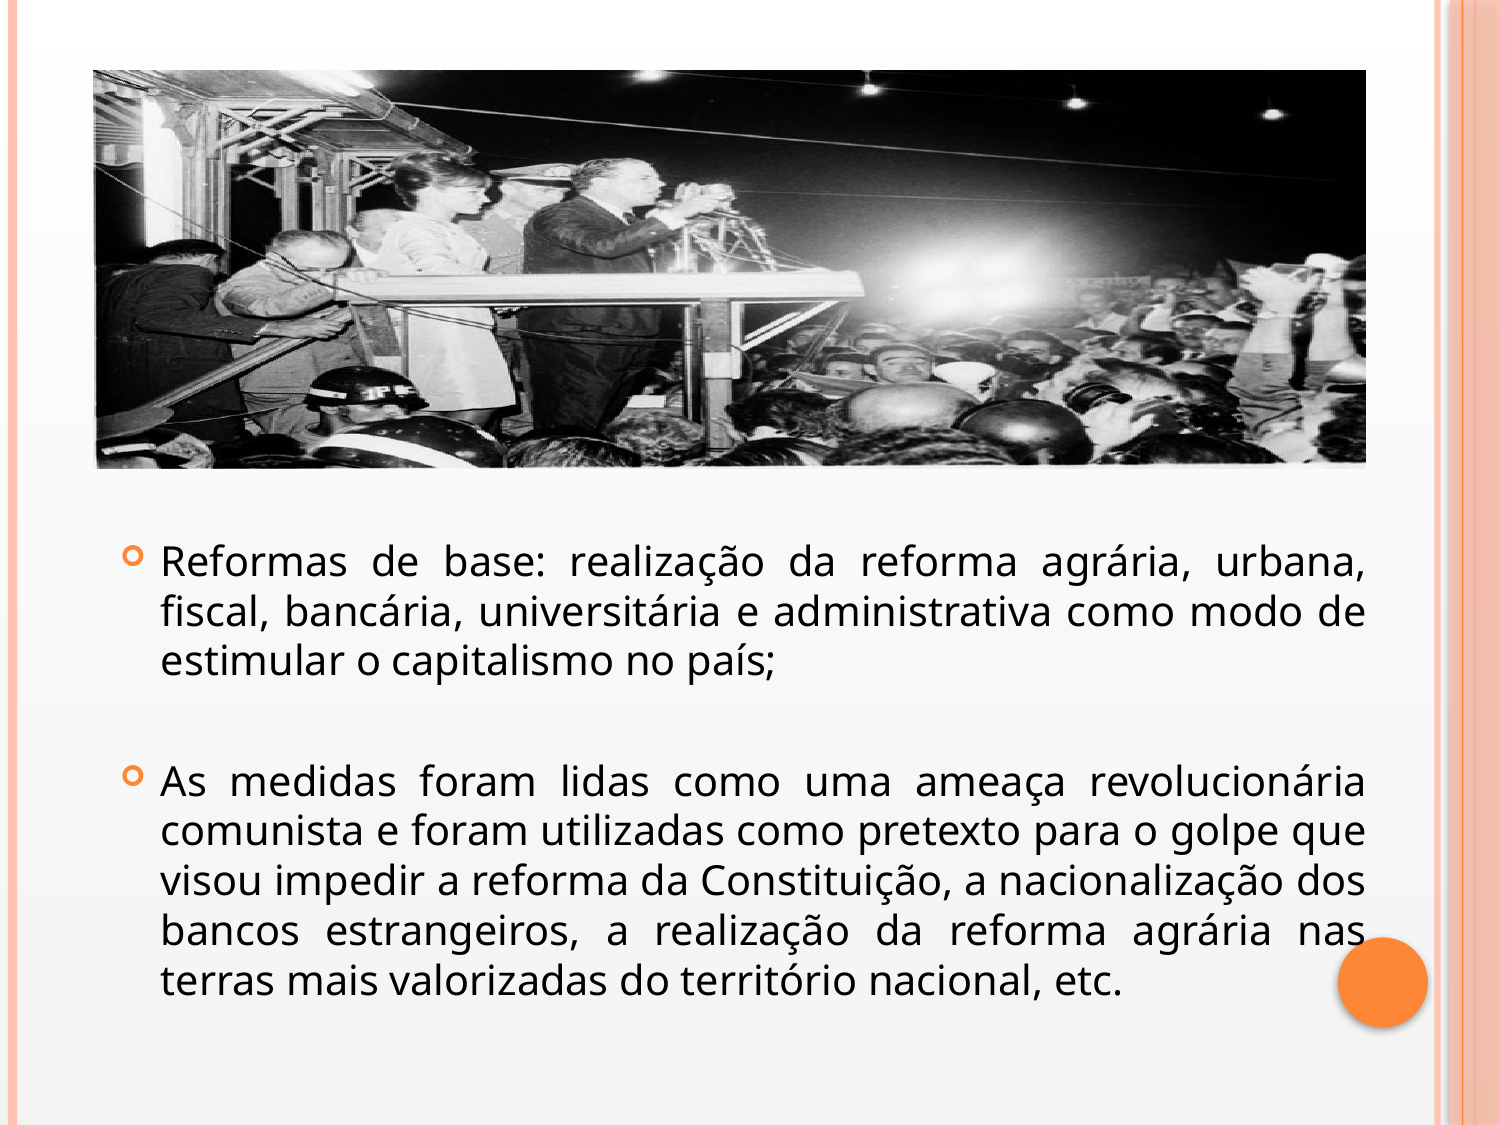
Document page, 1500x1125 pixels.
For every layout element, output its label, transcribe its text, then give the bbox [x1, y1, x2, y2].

picture [93, 69, 1367, 470]
list Reformas de base: realização da reforma agrária, urbana, fiscal, bancária, universitária e administrativa como modo de estimular o capitalismo no país; As medidas foram lidas como uma ameaça revolucionária comunista e foram utilizadas como pretexto para o golpe que visou impedir a reforma da Constituição, a nacionalização dos bancos estrangeiros, a realização da reforma agrária nas terras mais valorizadas do território nacional, etc. [105, 527, 1383, 1055]
